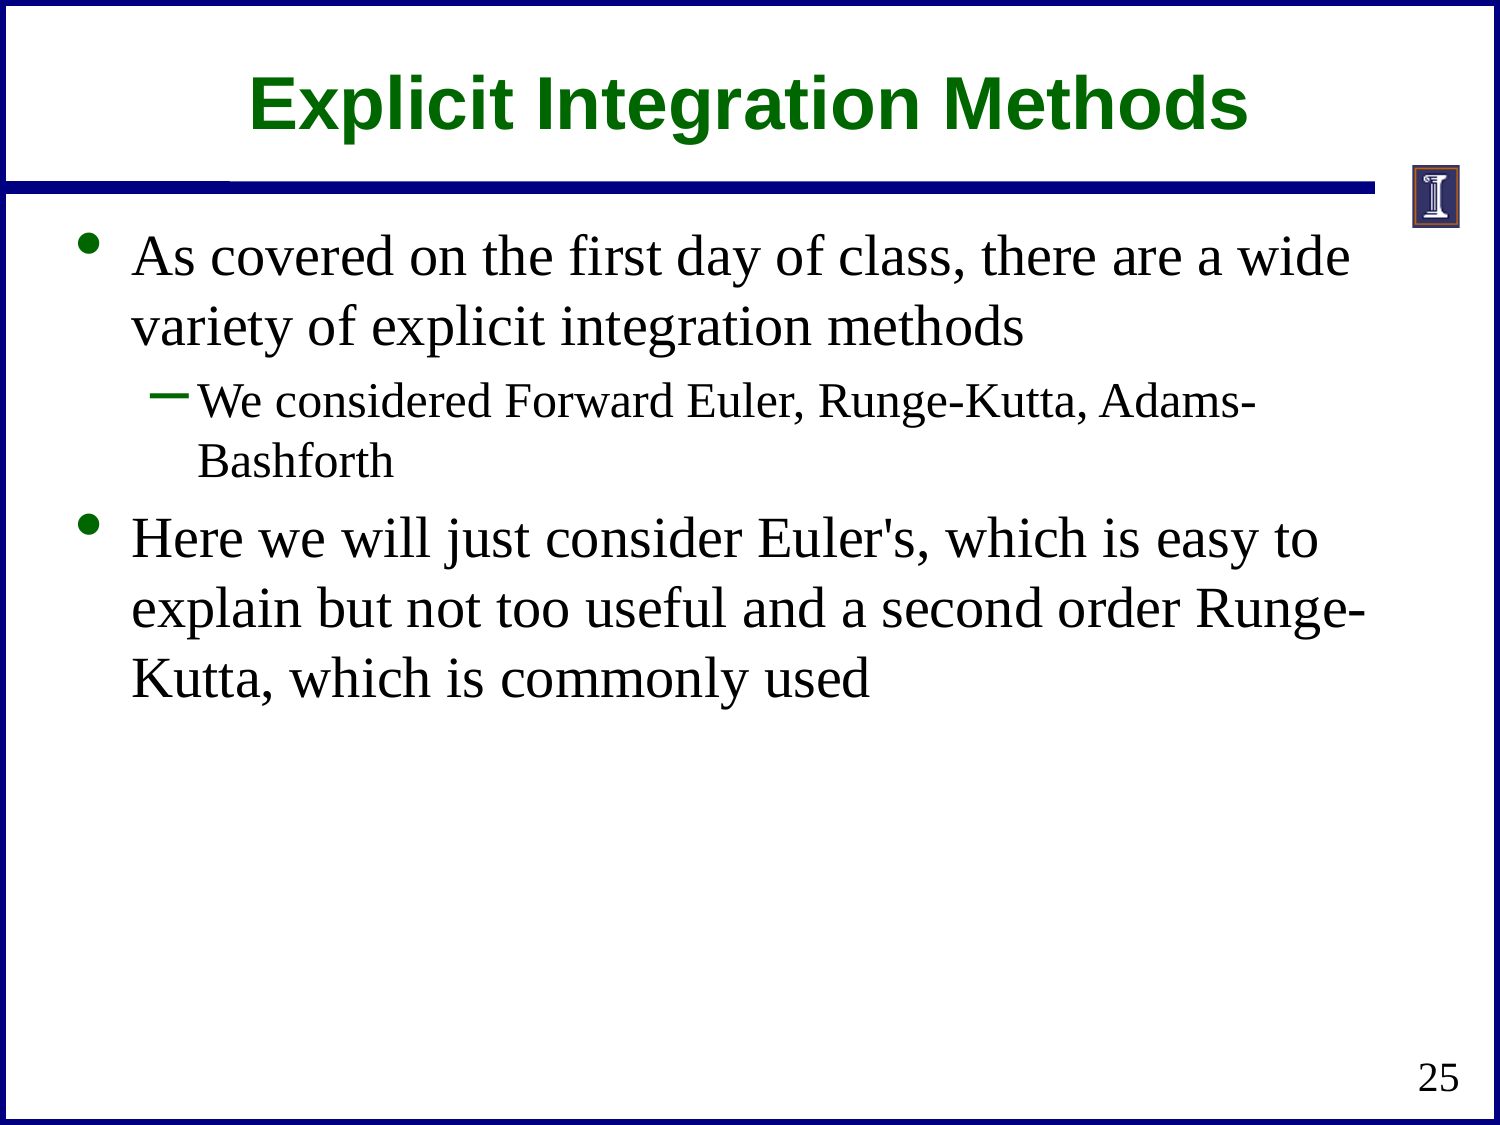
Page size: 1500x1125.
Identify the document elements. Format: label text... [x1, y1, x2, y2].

picture [1412, 165, 1460, 210]
slide_number 25 [1162, 1037, 1476, 1113]
list As covered on the first day of class, there are a wide variety of explicit integration methods We considered Forward Euler, Runge-Kutta, Adams-Bashforth Here we will just consider Euler's, which is easy to explain but not too useful and a second order Runge-Kutta, which is commonly used [60, 210, 1461, 885]
title Explicit Integration Methods [112, 37, 1388, 163]
